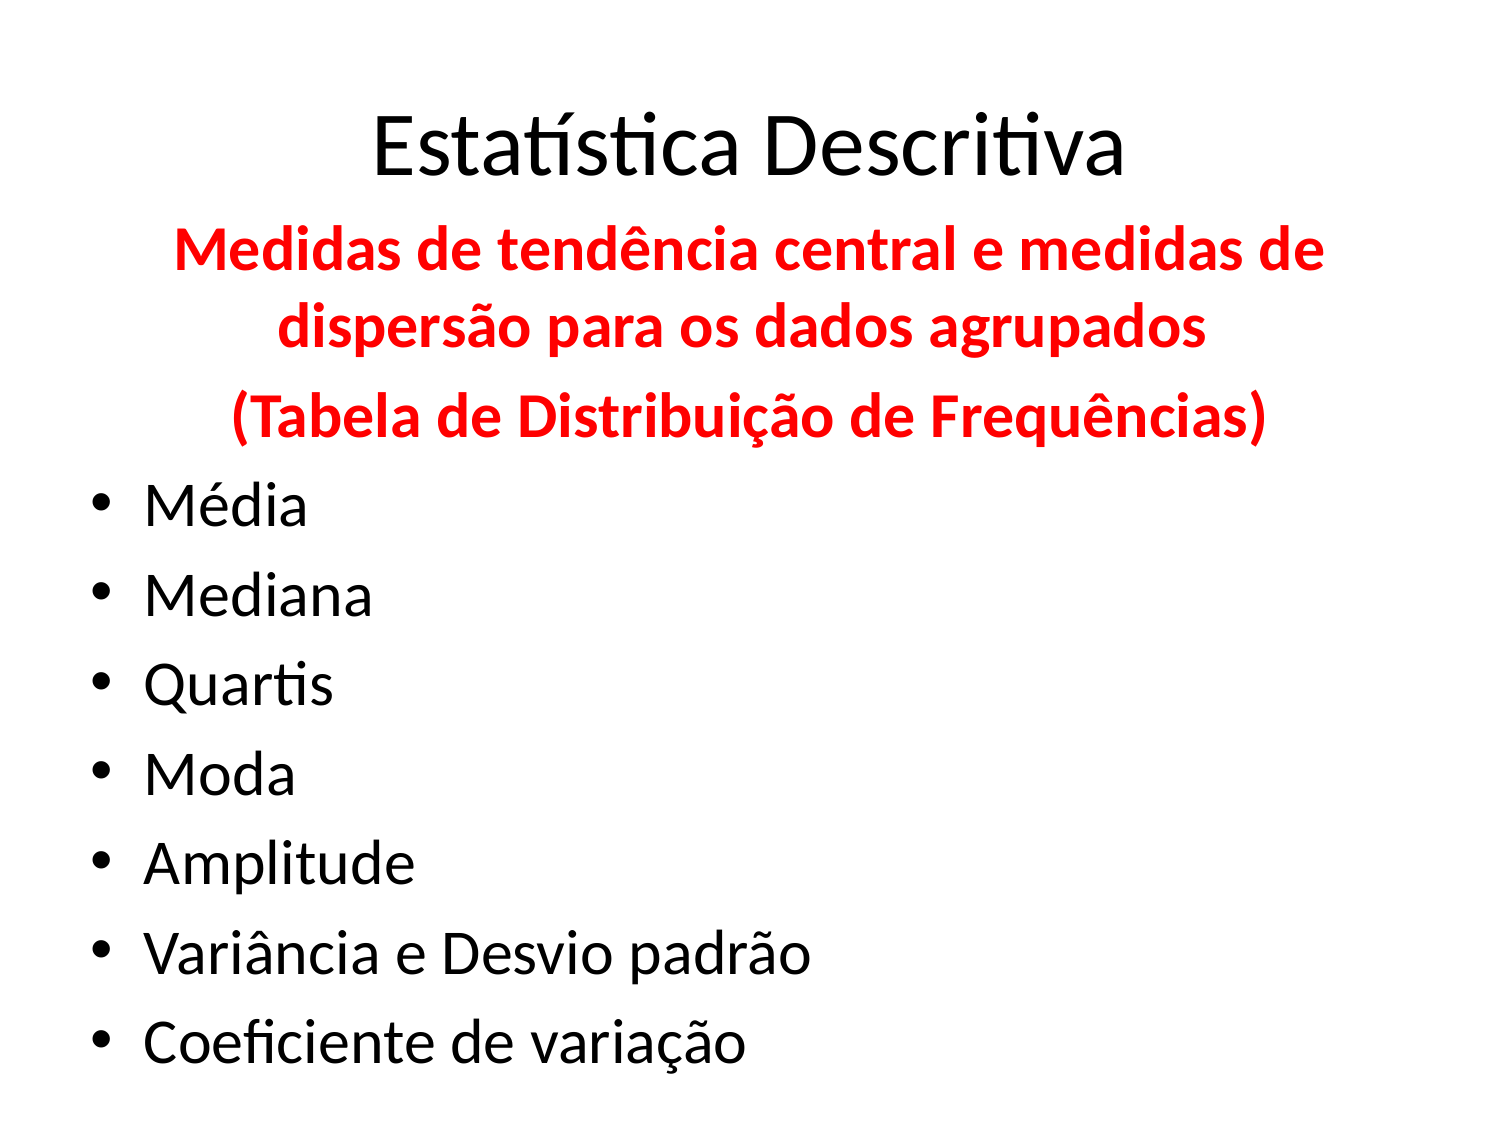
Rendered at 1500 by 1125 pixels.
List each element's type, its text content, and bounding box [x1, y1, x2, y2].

title Estatística Descritiva [75, 45, 1425, 199]
list Medidas de tendência central e medidas de dispersão para os dados agrupados (Tabela de Distribuição de Frequências) Média Mediana Quartis Moda Amplitude Variância e Desvio padrão Coeficiente de variação [75, 199, 1425, 1090]
